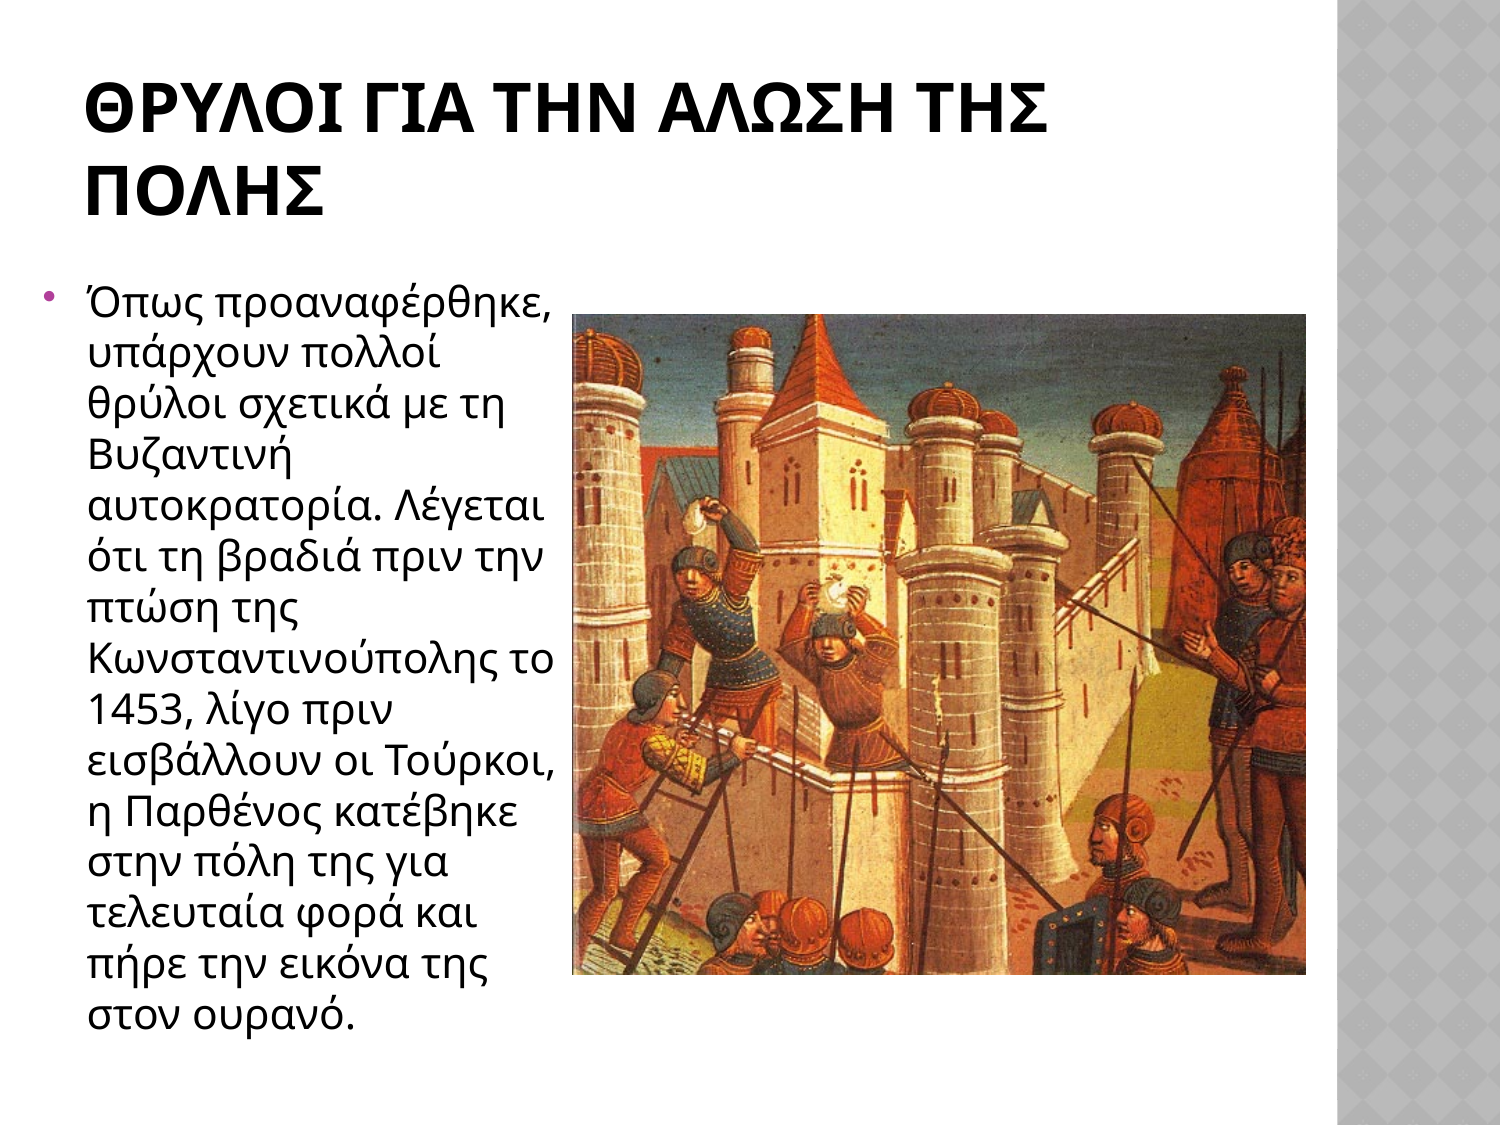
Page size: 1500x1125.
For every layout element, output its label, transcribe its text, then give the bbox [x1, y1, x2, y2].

picture [572, 313, 1306, 976]
list Όπως προαναφέρθηκε, υπάρχουν πολλοί θρύλοι σχετικά με τη Βυζαντινή αυτοκρατορία. Λέγεται ότι τη βραδιά πριν την πτώση της Κωνσταντινούπολης το 1453, λίγο πριν εισβάλλουν οι Τούρκοι, η Παρθένος κατέβηκε στην πόλη της για τελευταία φορά και πήρε την εικόνα της στον ουρανό. [29, 267, 573, 1125]
title Θρυλοι για την αλωση τησ πολησ [75, 52, 1263, 240]
